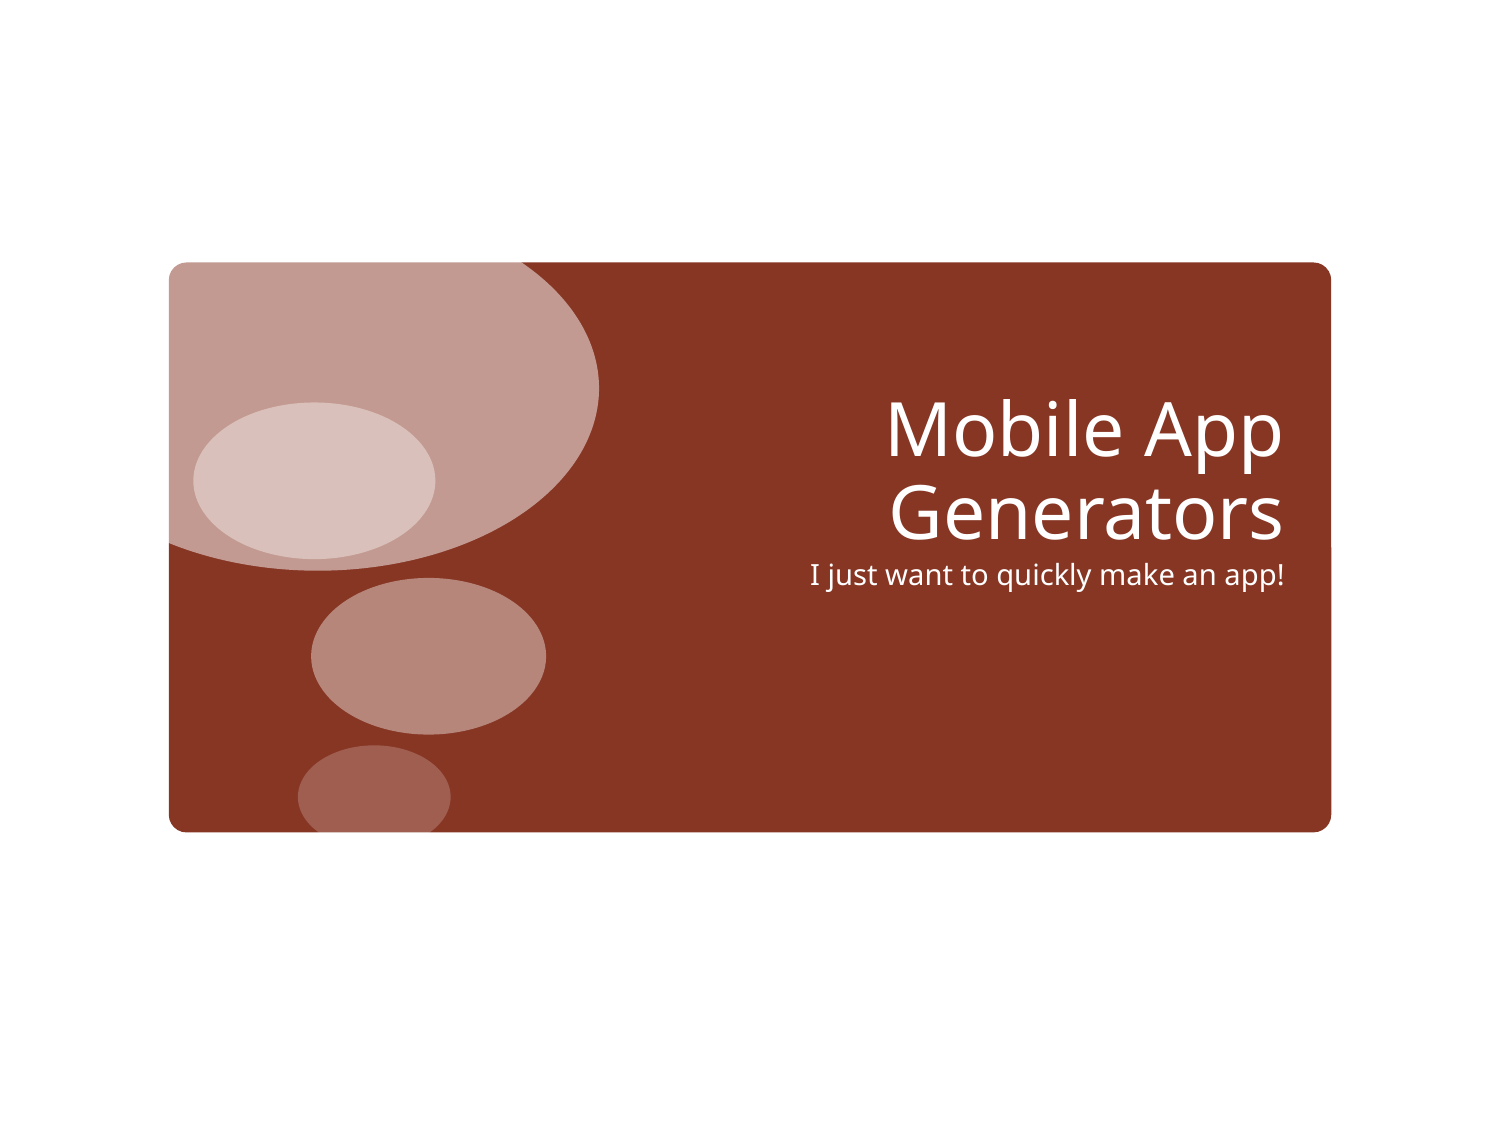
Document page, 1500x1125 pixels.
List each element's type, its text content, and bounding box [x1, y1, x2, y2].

title Mobile App Generators [610, 331, 1300, 555]
list I just want to quickly make an app! [544, 555, 1300, 734]
